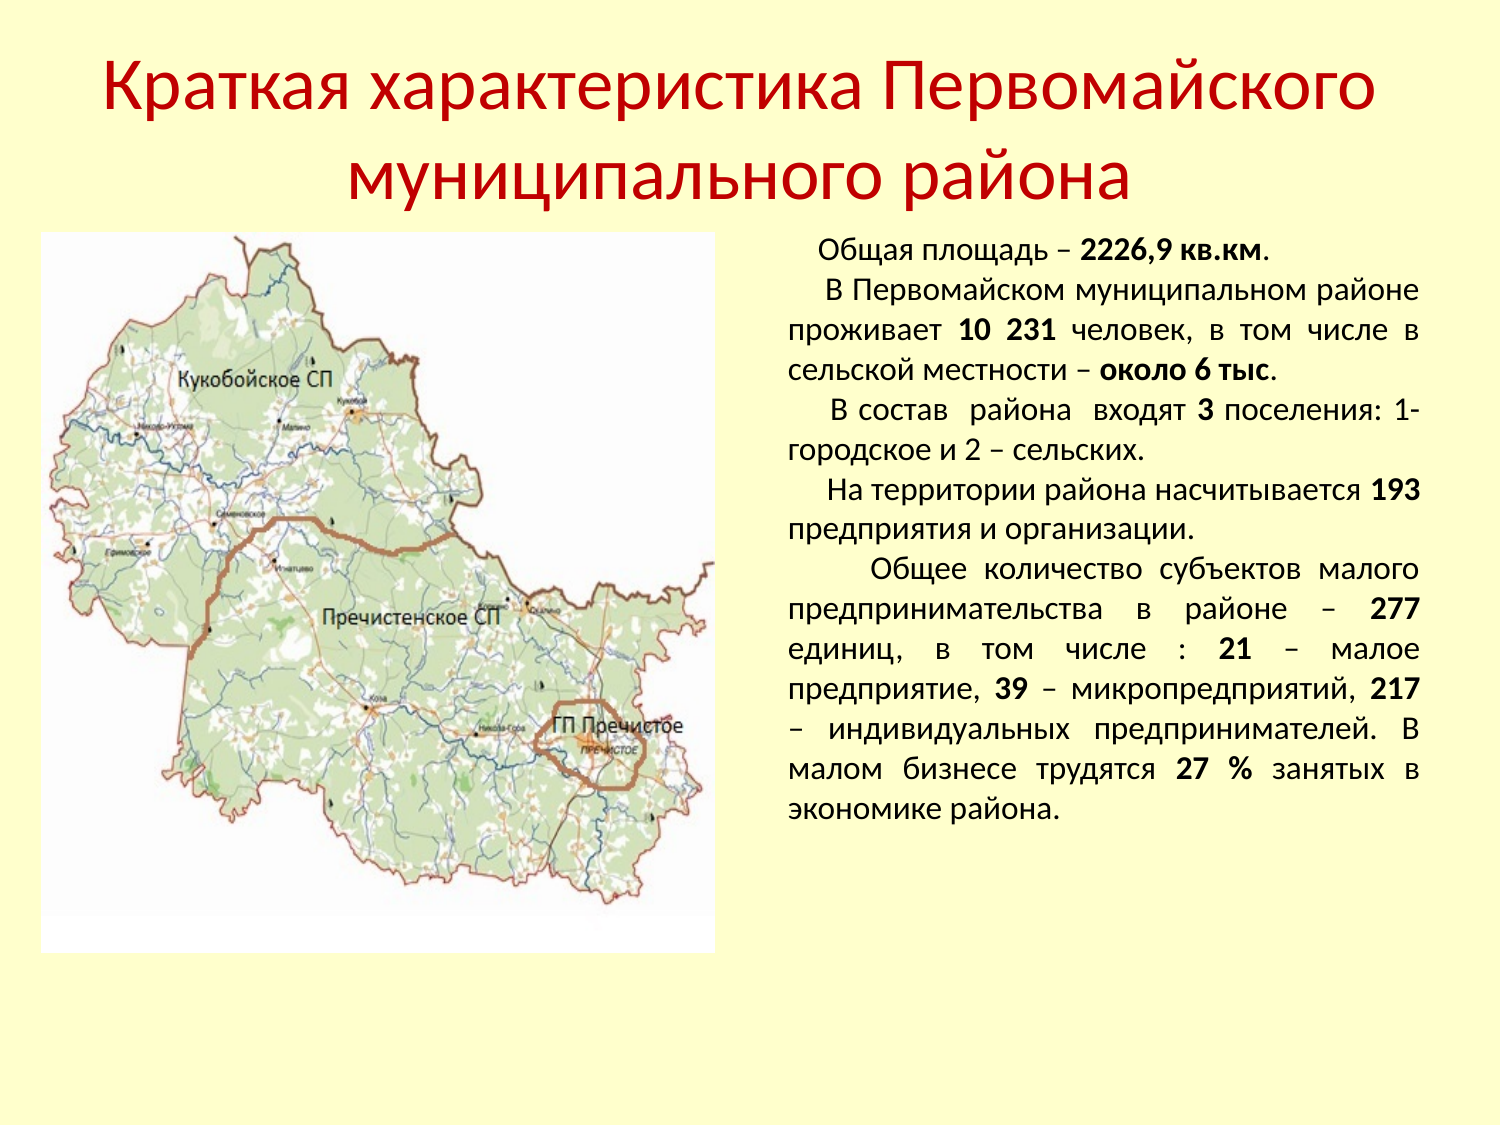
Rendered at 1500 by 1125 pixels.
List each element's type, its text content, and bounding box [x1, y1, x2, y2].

text_box Общая площадь – 2226,9 кв.км. В Первомайском муниципальном районе проживает 10 231 человек, в том числе в сельской местности – около 6 тыс. В состав района входят 3 поселения: 1- городское и 2 – сельских. На территории района насчитывается 193 предприятия и организации. Общее количество субъектов малого предпринимательства в районе – 277 единиц, в том числе : 21 – малое предприятие, 39 – микропредприятий, 217 – индивидуальных предпринимателей. В малом бизнесе трудятся 27 % занятых в экономике района. [761, 219, 1436, 874]
title Краткая характеристика Первомайского муниципального района [64, 30, 1415, 219]
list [41, 232, 715, 954]
